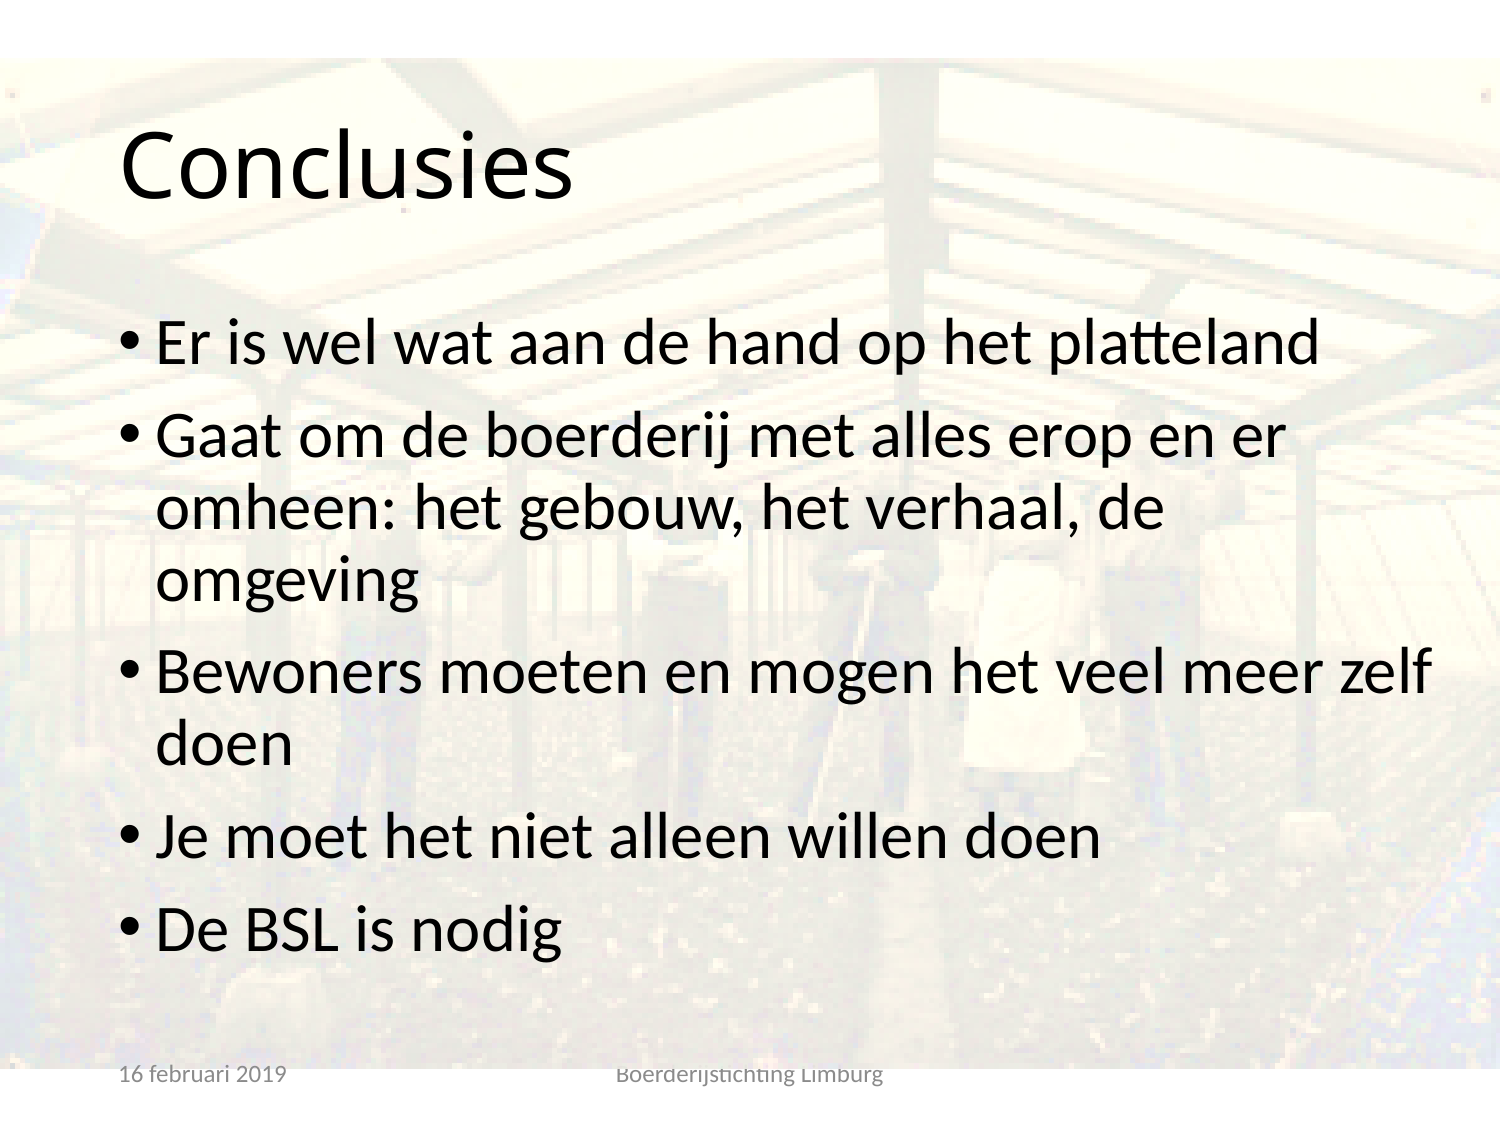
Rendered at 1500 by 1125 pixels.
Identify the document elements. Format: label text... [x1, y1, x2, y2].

footer Boerderijstichting Limburg [496, 1069, 1004, 1103]
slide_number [103, 1069, 441, 1103]
picture [0, 58, 1500, 1069]
